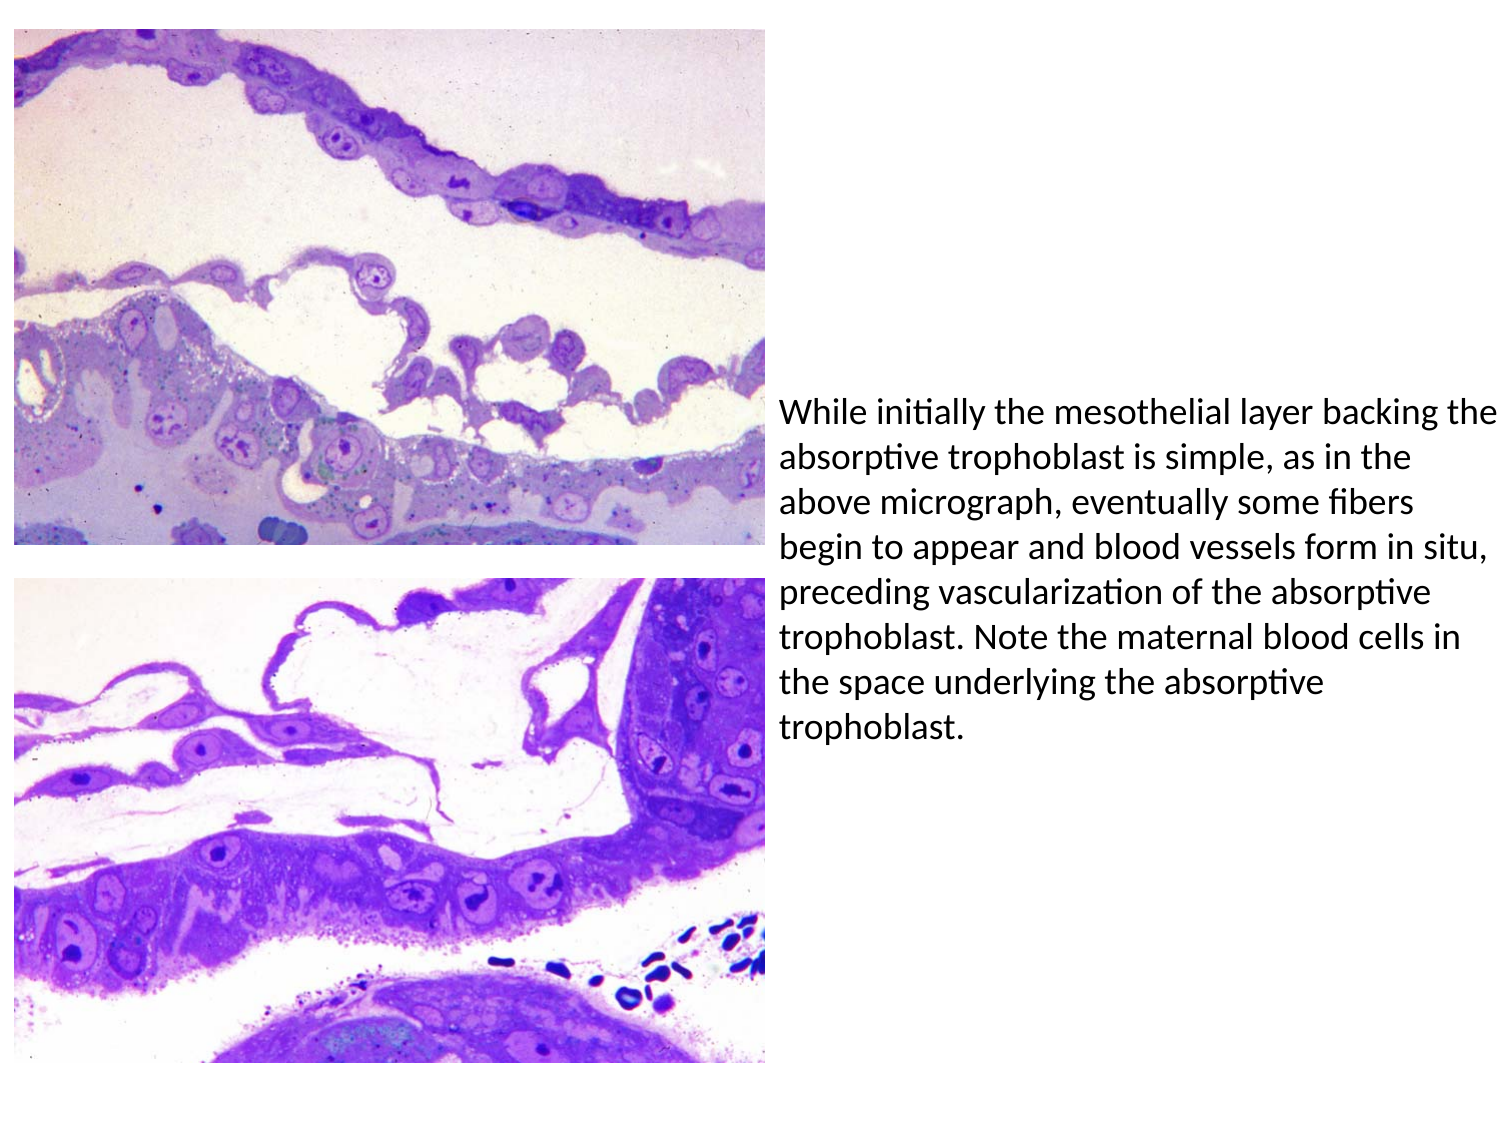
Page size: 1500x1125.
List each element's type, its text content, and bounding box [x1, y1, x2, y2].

picture [14, 29, 765, 546]
picture [14, 578, 765, 1064]
text_box While initially the mesothelial layer backing the absorptive trophoblast is simple, as in the above micrograph, eventually some fibers begin to appear and blood vessels form in situ, preceding vascularization of the absorptive trophoblast. Note the maternal blood cells in the space underlying the absorptive trophoblast. [764, 379, 1500, 755]
